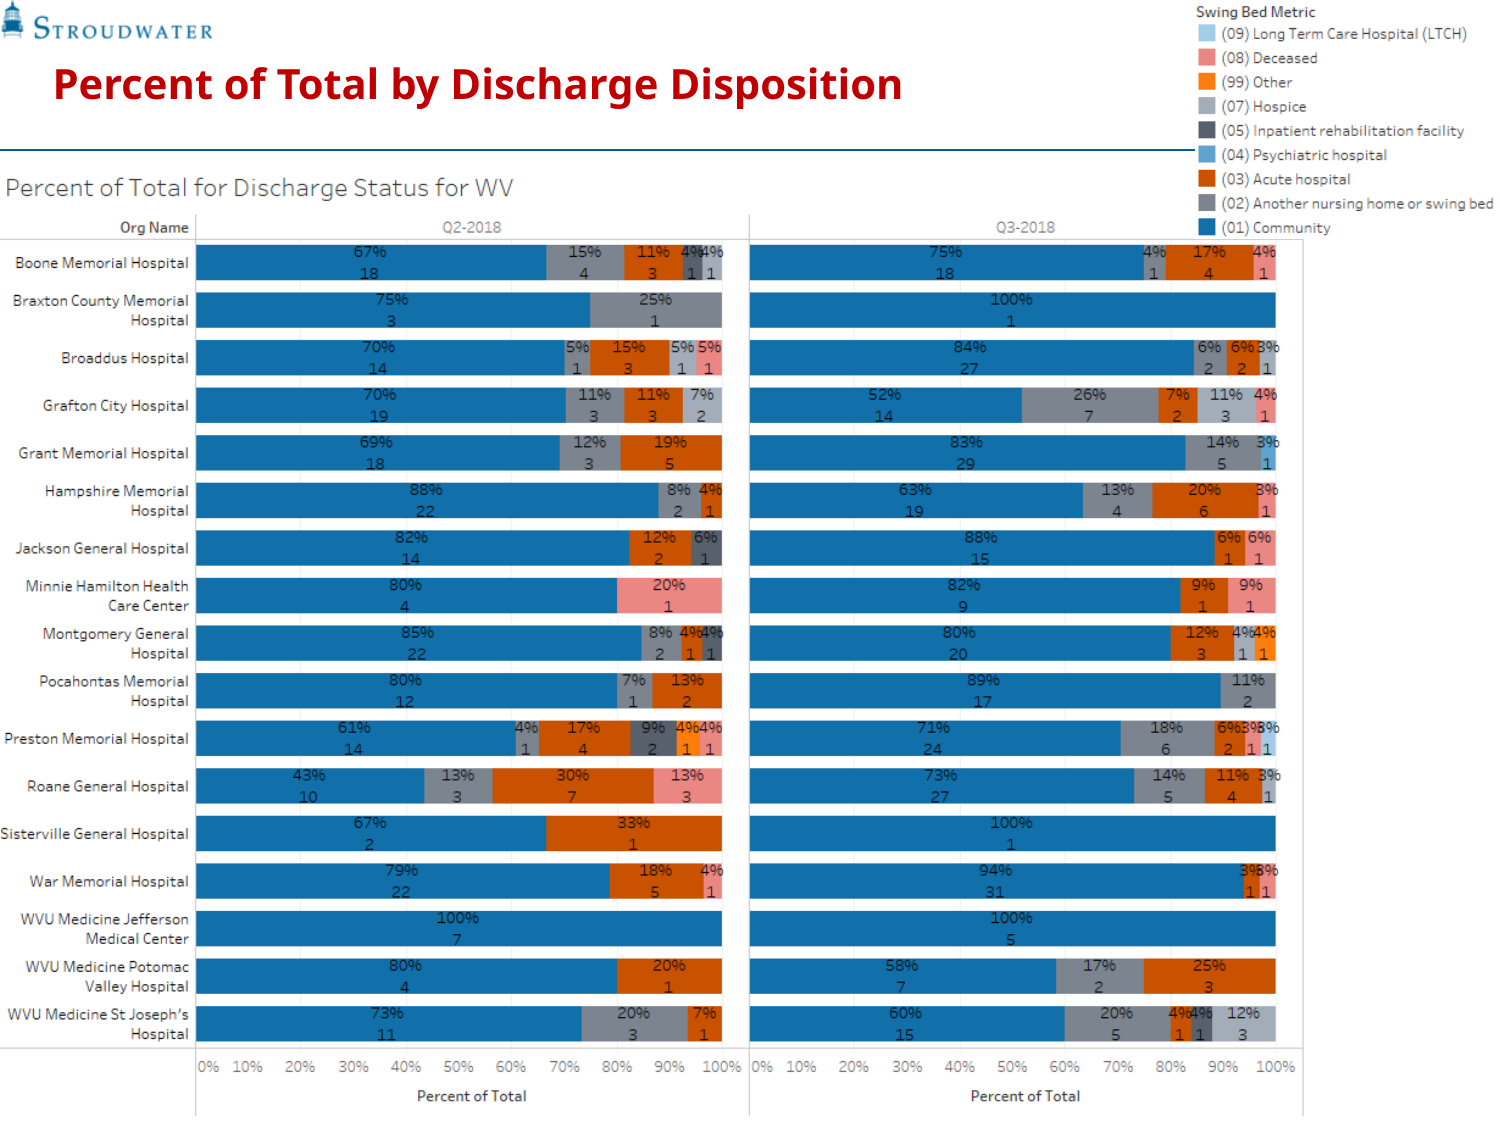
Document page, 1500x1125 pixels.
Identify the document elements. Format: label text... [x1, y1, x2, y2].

picture [0, 0, 222, 51]
picture [0, 0, 1500, 1116]
title Percent of Total by Discharge Disposition [37, 50, 1190, 113]
